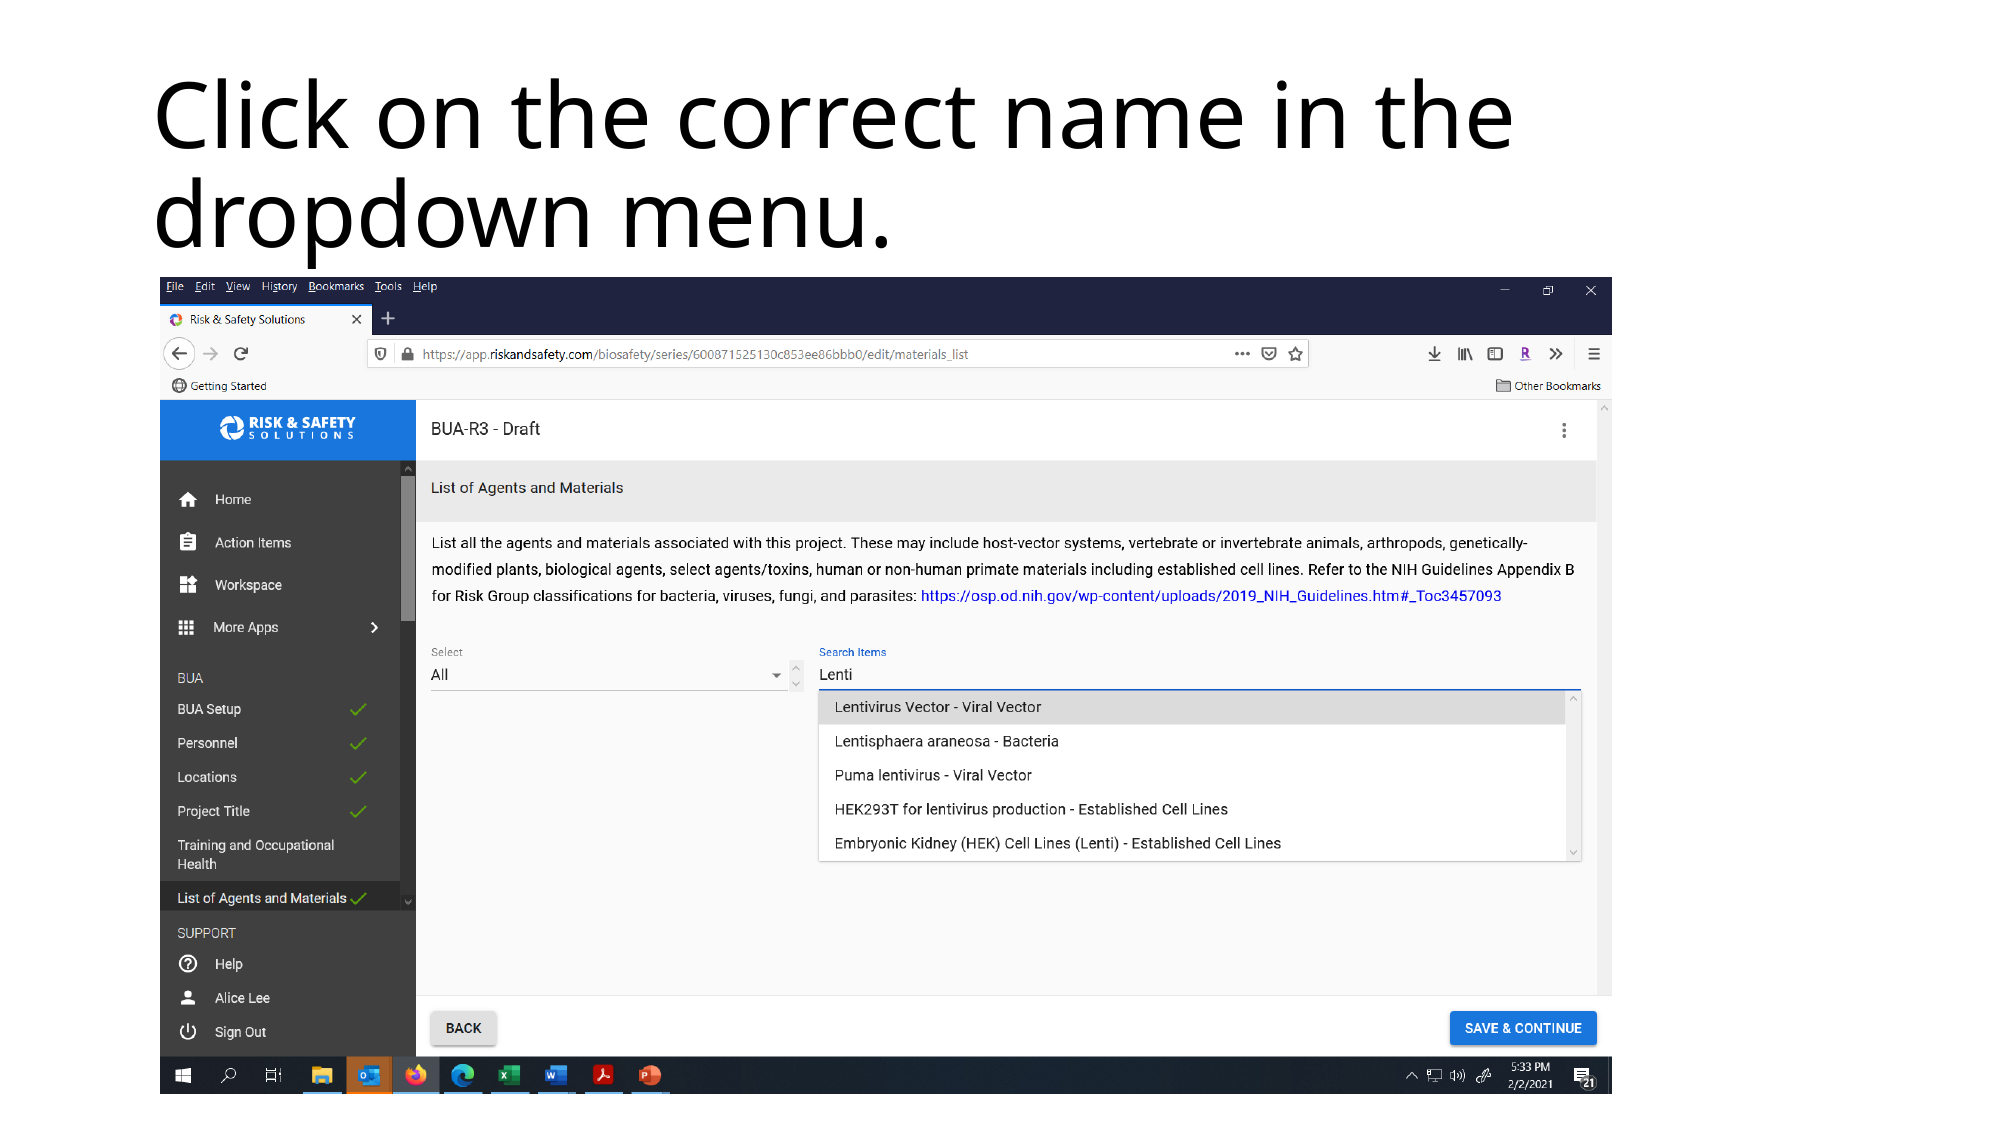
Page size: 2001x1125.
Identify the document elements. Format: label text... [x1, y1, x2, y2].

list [160, 277, 1612, 1094]
title Click on the correct name in the dropdown menu. [137, 59, 1863, 278]
